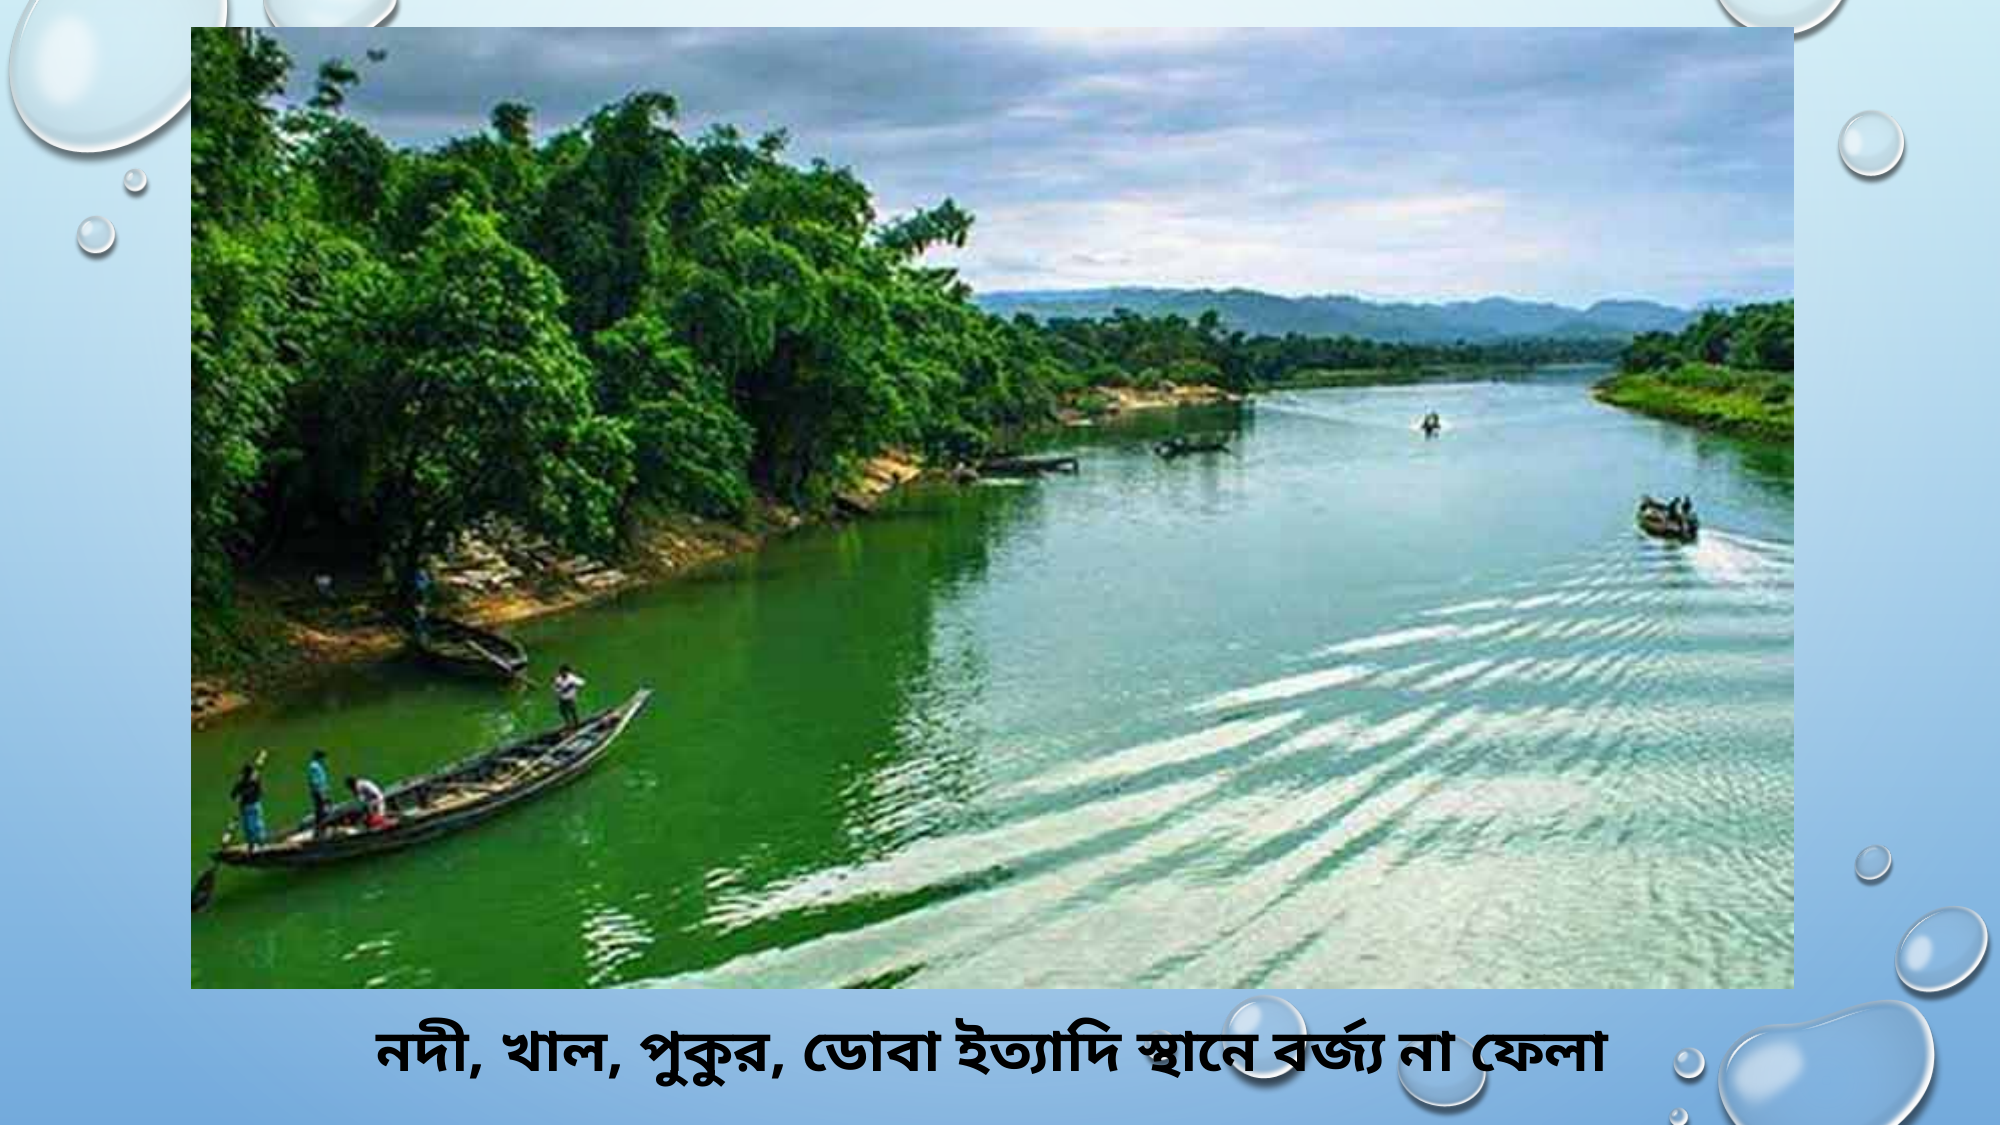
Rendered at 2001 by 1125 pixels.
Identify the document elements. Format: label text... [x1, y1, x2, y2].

picture [0, 0, 2000, 1125]
text_box নদী, খাল, পুকুর, ডোবা ইত্যাদি স্থানে বর্জ্য না ফেলা [108, 1005, 1877, 1091]
